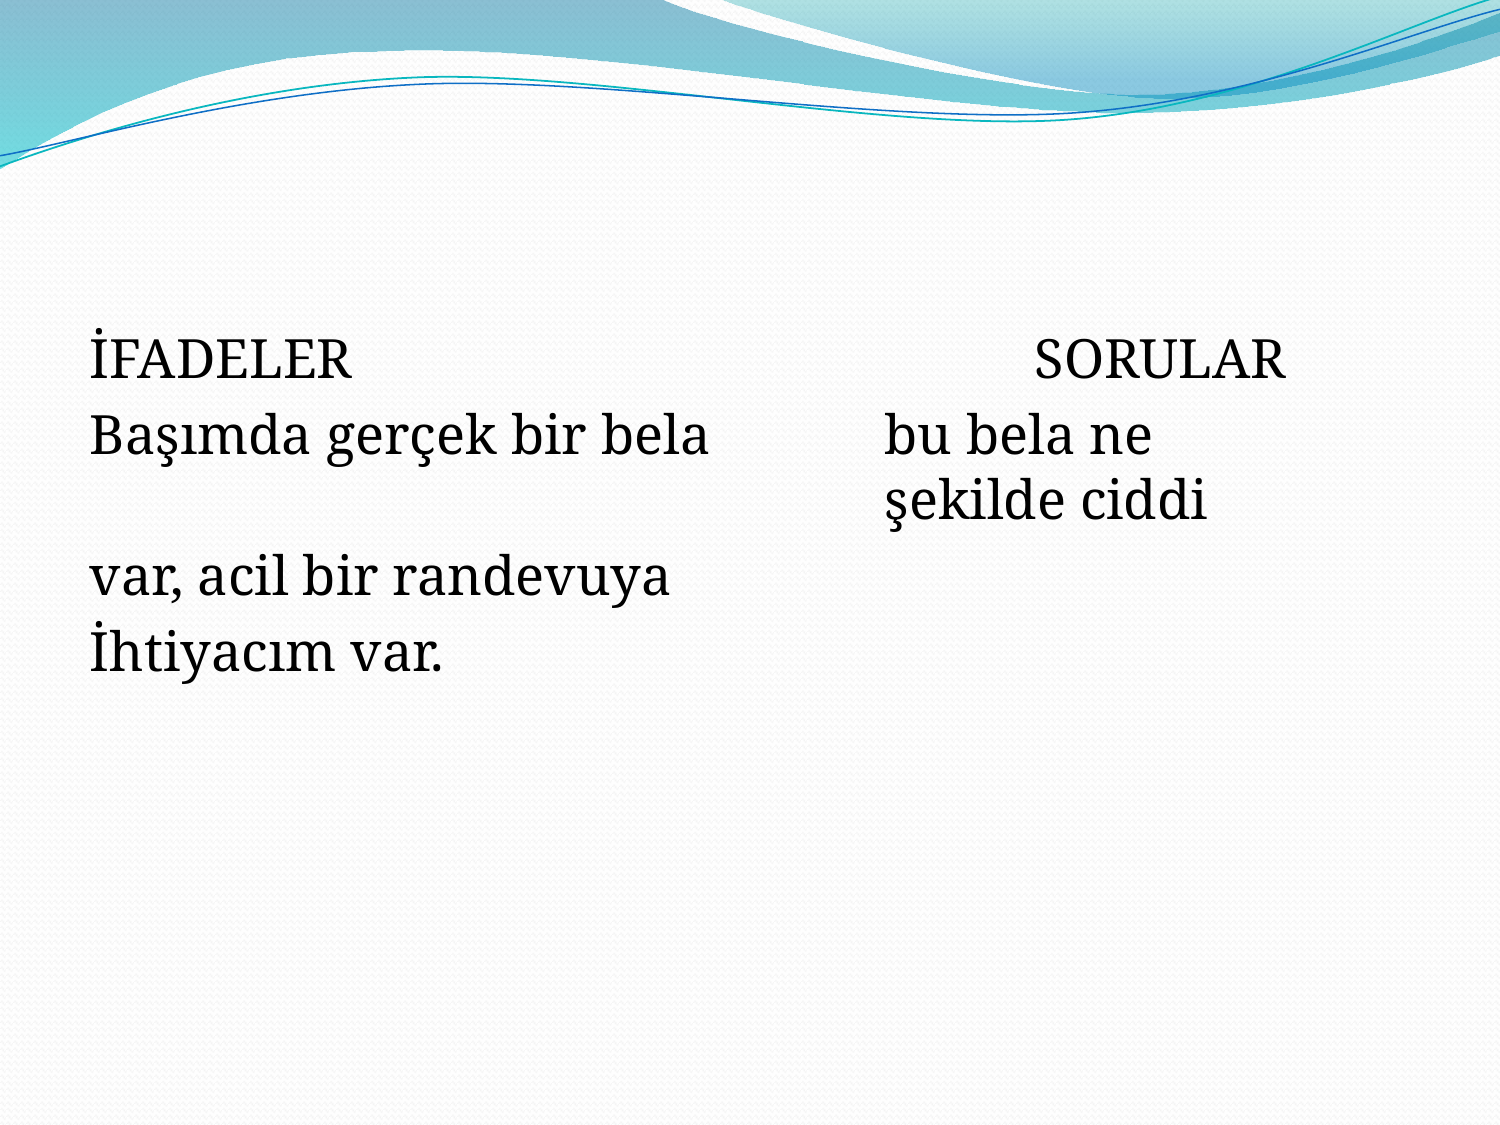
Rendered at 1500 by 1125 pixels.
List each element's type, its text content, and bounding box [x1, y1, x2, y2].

list İFADELER SORULAR Başımda gerçek bir bela bu bela ne şekilde ciddi var, acil bir randevuya İhtiyacım var. [75, 317, 1425, 1038]
